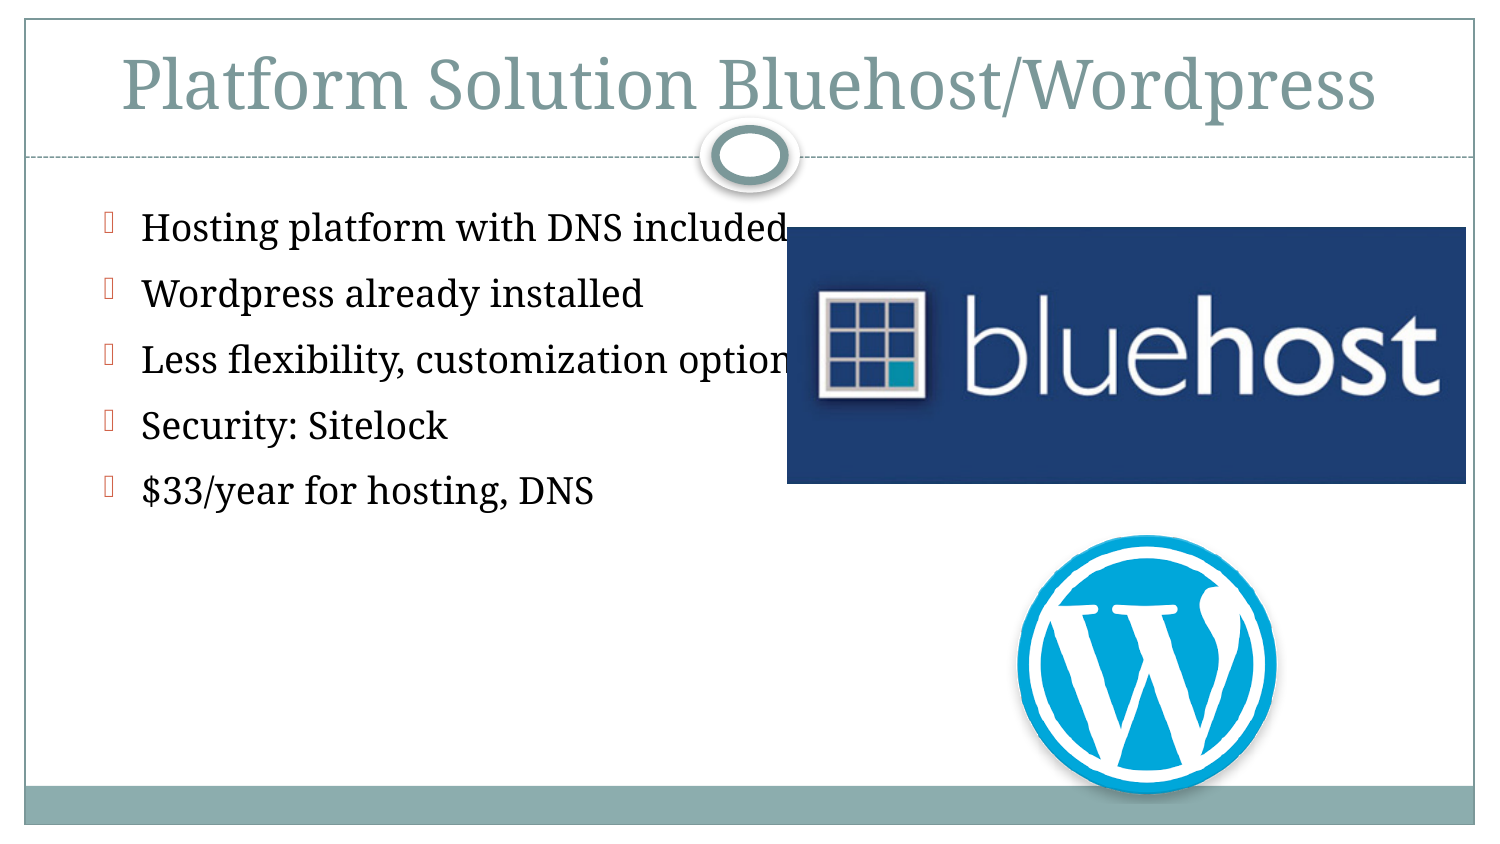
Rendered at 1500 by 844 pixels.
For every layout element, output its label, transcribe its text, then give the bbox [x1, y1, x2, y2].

picture [1005, 521, 1288, 804]
list Hosting platform with DNS included Wordpress already installed Less flexibility, customization options Security: Sitelock $33/year for hosting, DNS [51, 189, 1449, 750]
title Platform Solution Bluehost/Wordpress [51, 26, 1449, 120]
picture [787, 226, 1466, 484]
